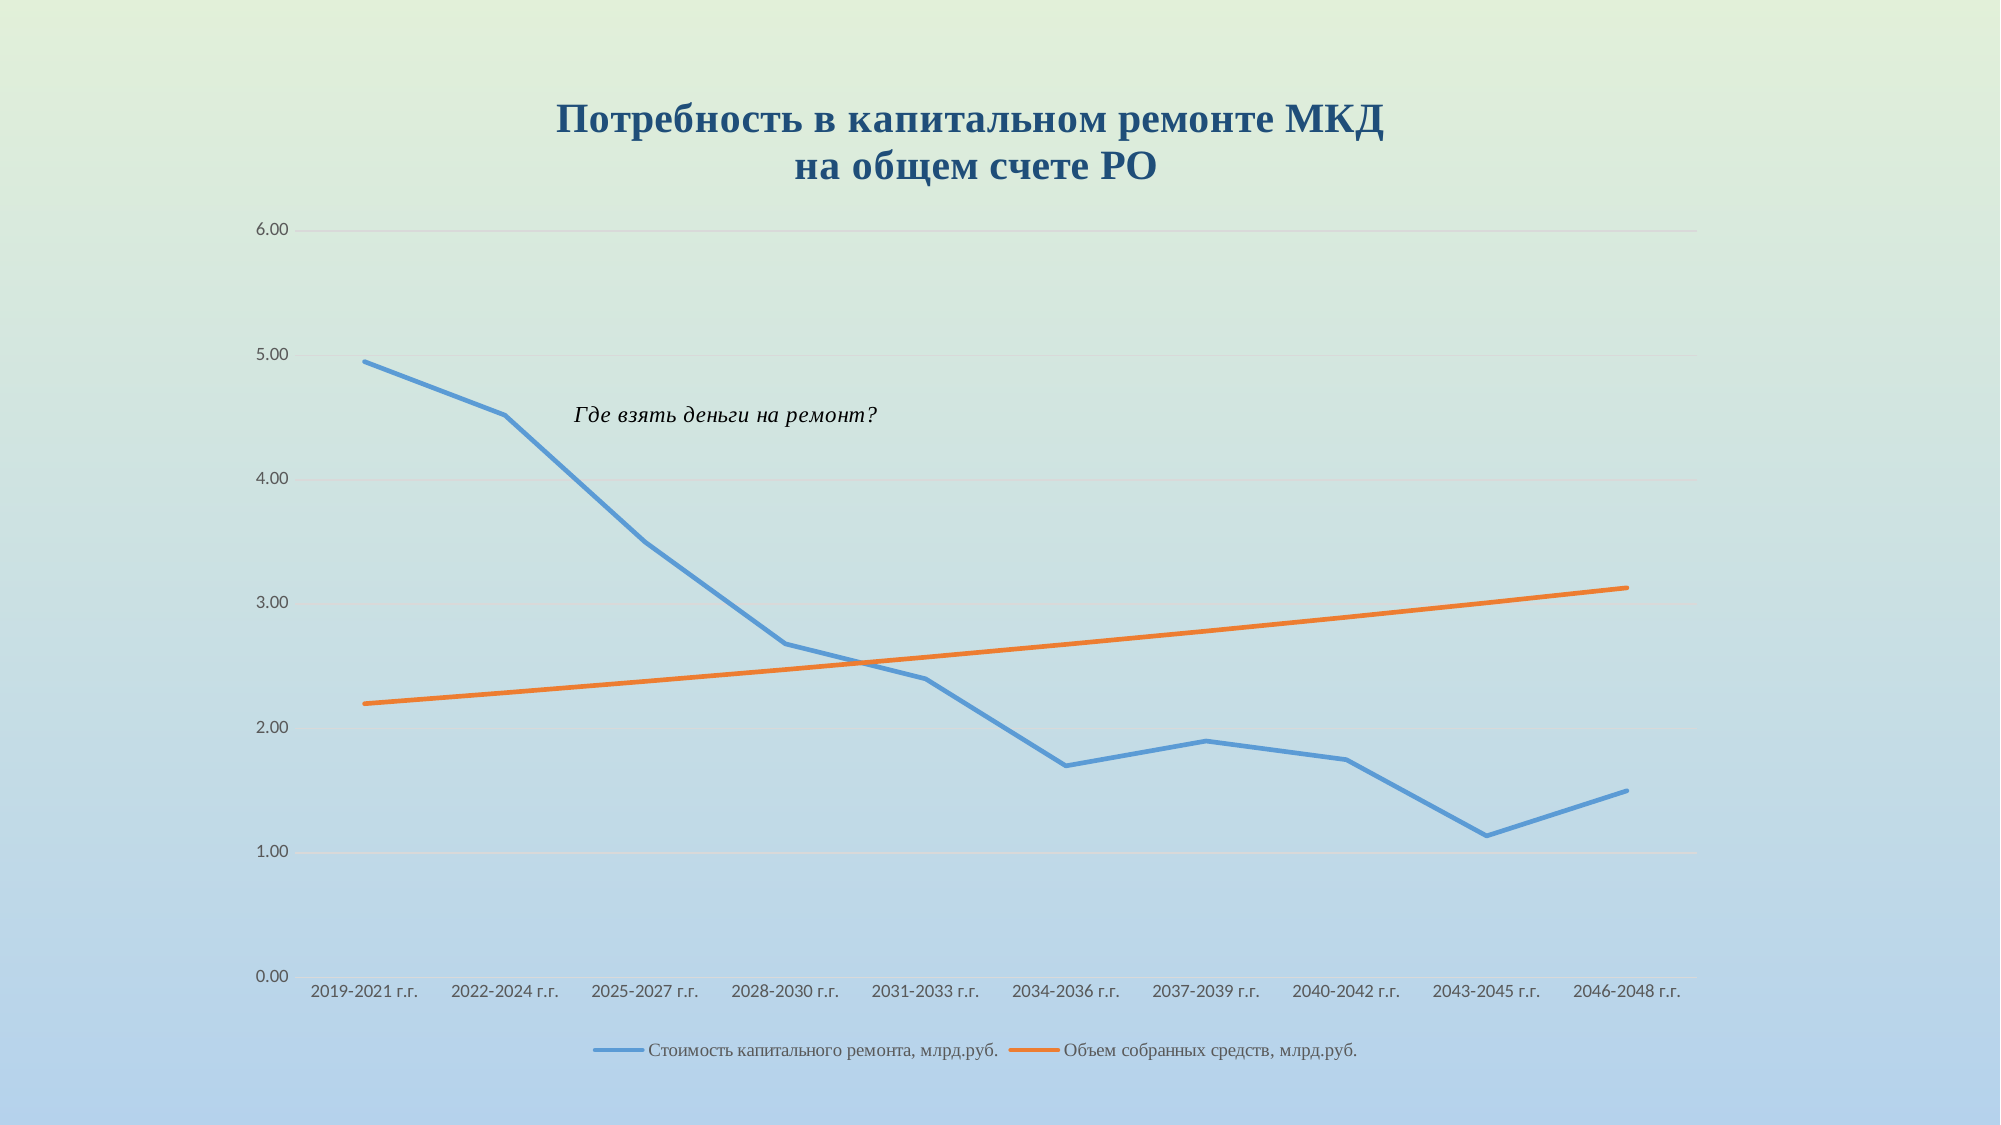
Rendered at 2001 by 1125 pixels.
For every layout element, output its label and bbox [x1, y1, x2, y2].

chart [225, 54, 1728, 1068]
